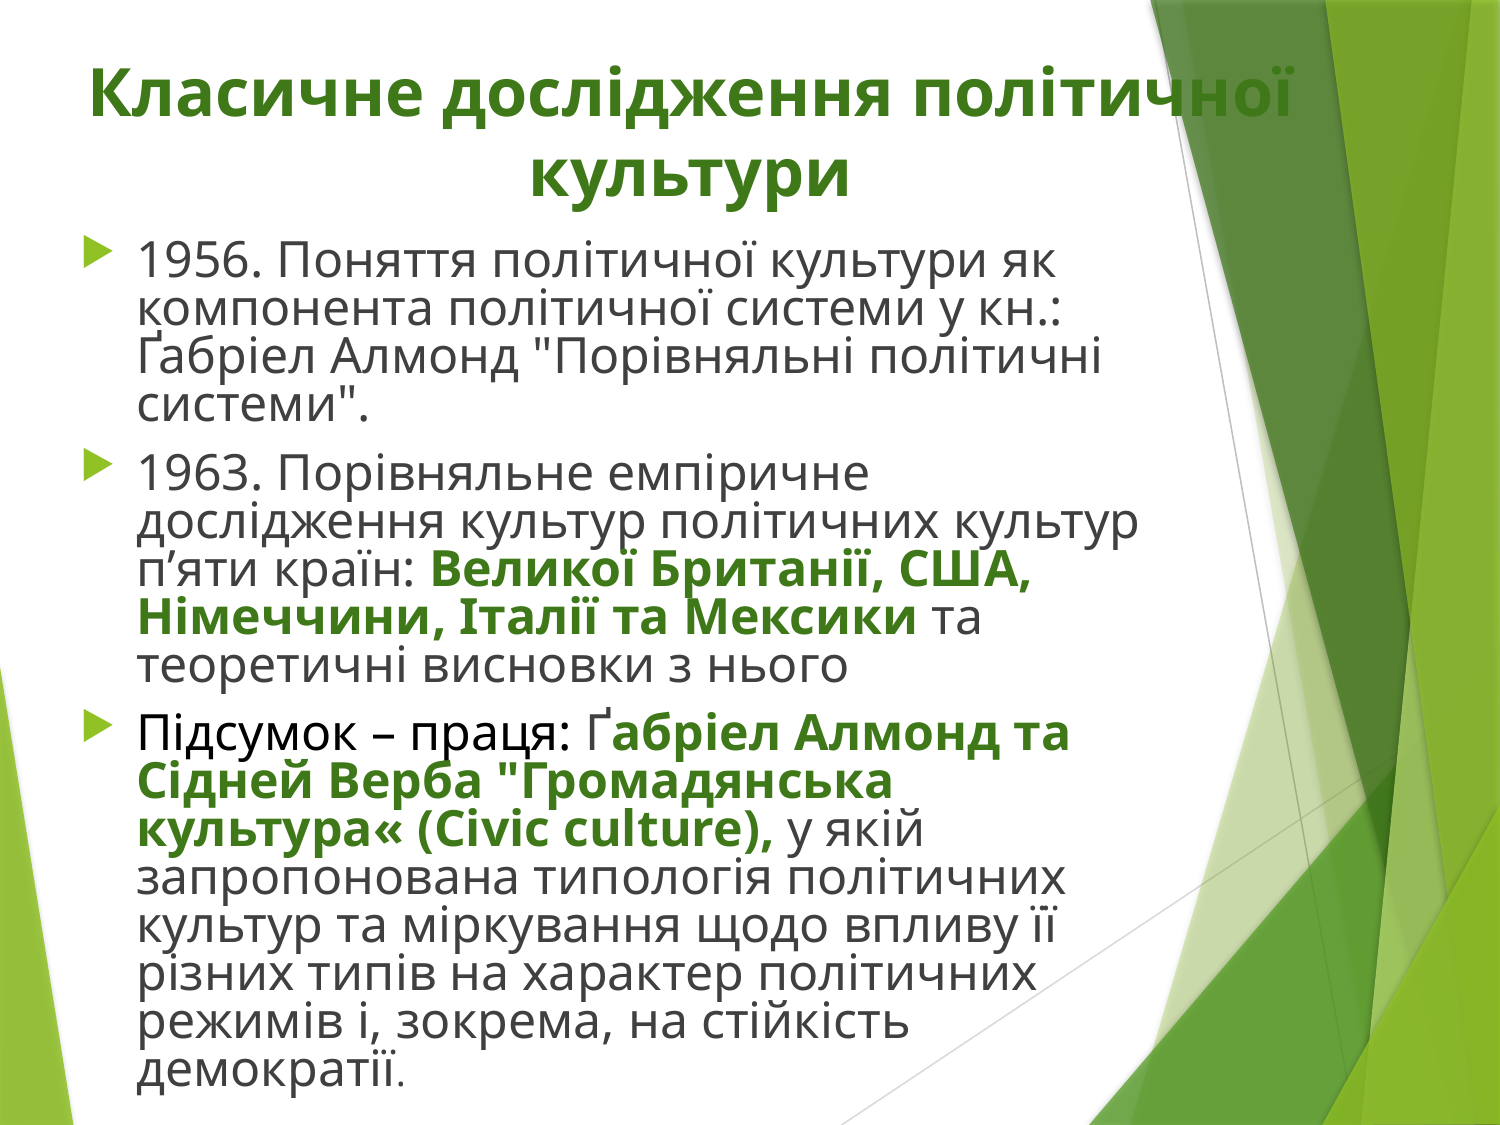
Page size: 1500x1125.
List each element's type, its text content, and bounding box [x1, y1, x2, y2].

list 1956. Поняття політичної культури як компонента політичної системи у кн.: Ґабріел Алмонд "Порівняльні політичні системи". 1963. Порівняльне емпіричне дослідження культур політичних культур п’яти країн: Великої Британії, США, Німеччини, Італії та Мексики та теоретичні висновки з нього Підсумок – праця: Ґабріел Алмонд та Сідней Верба "Громадянська культура« (Civic culture), у якій запропонована типологія політичних культур та міркування щодо впливу її різних типів на характер політичних режимів і, зокрема, на стійкість демократії. [64, 231, 1187, 1024]
title Класичне дослідження політичної культури [29, 42, 1353, 210]
